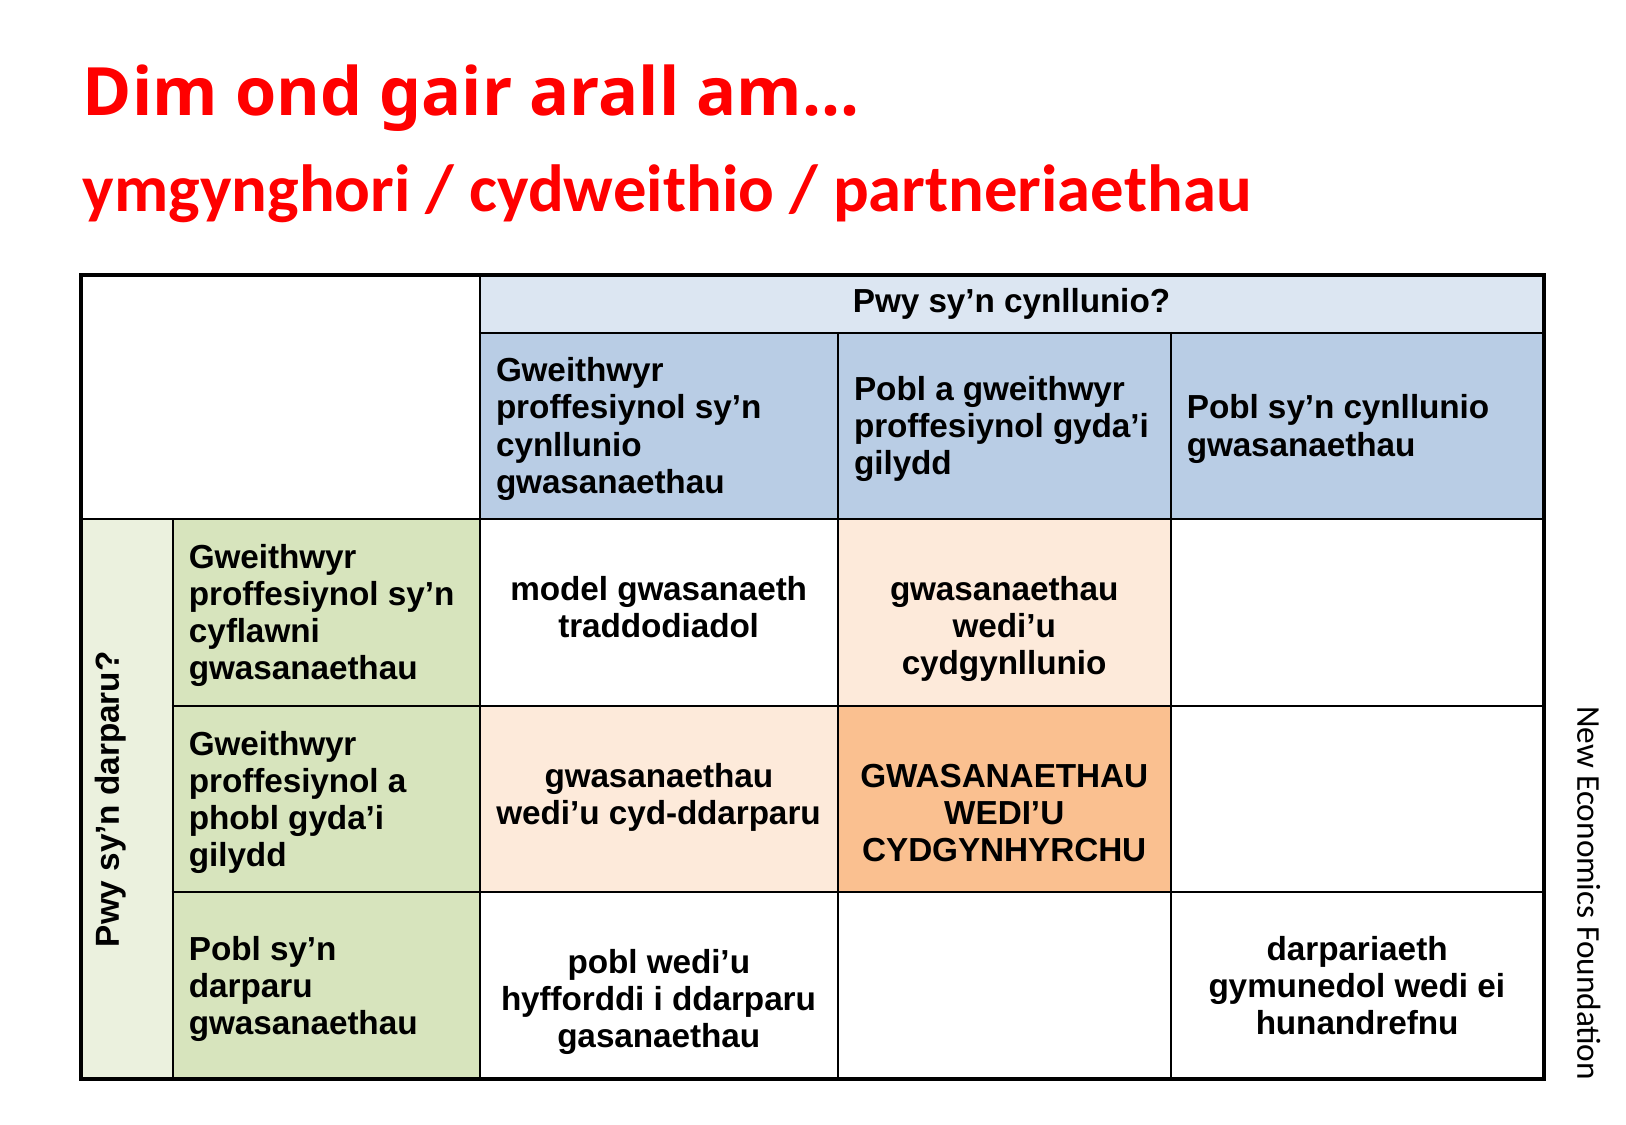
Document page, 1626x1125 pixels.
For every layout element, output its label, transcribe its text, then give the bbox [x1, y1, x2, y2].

table_cell Gweithwyr proffesiynol a phobl gyda’i gilydd [174, 707, 479, 891]
table_cell pobl wedi’u hyfforddi i ddarparu gasanaethau [481, 893, 837, 1077]
table_cell [839, 893, 1170, 1077]
table_header [83, 277, 479, 518]
table_header Pwy sy’n cynllunio? [481, 277, 1542, 332]
table_cell Pwy sy’n darparu? [83, 520, 172, 1077]
table_cell Gweithwyr proffesiynol sy’n cynllunio gwasanaethau [481, 334, 837, 518]
table_cell Pobl a gweithwyr proffesiynol gyda’i gilydd [839, 334, 1170, 518]
table_cell model gwasanaeth traddodiadol [481, 520, 837, 705]
table_cell [1172, 520, 1542, 705]
text_box New Economics Foundation [1563, 691, 1619, 1095]
table_cell Pobl sy’n darparu gwasanaethau [174, 893, 479, 1077]
title Dim ond gair arall am… ymgynghori / cydweithio / partneriaethau [67, 12, 1625, 246]
table_cell Pobl sy’n cynllunio gwasanaethau [1172, 334, 1542, 518]
table_cell darpariaeth gymunedol wedi ei hunandrefnu [1172, 893, 1542, 1077]
table_cell gwasanaethau wedi’u cyd-ddarparu [481, 707, 837, 891]
table_cell gwasanaethau wedi’u cydgynllunio [839, 520, 1170, 705]
table_cell [1172, 707, 1542, 891]
table_cell GWASANAETHAU WEDI’U CYDGYNHYRCHU [839, 707, 1170, 891]
table_cell Gweithwyr proffesiynol sy’n cyflawni gwasanaethau [174, 520, 479, 705]
